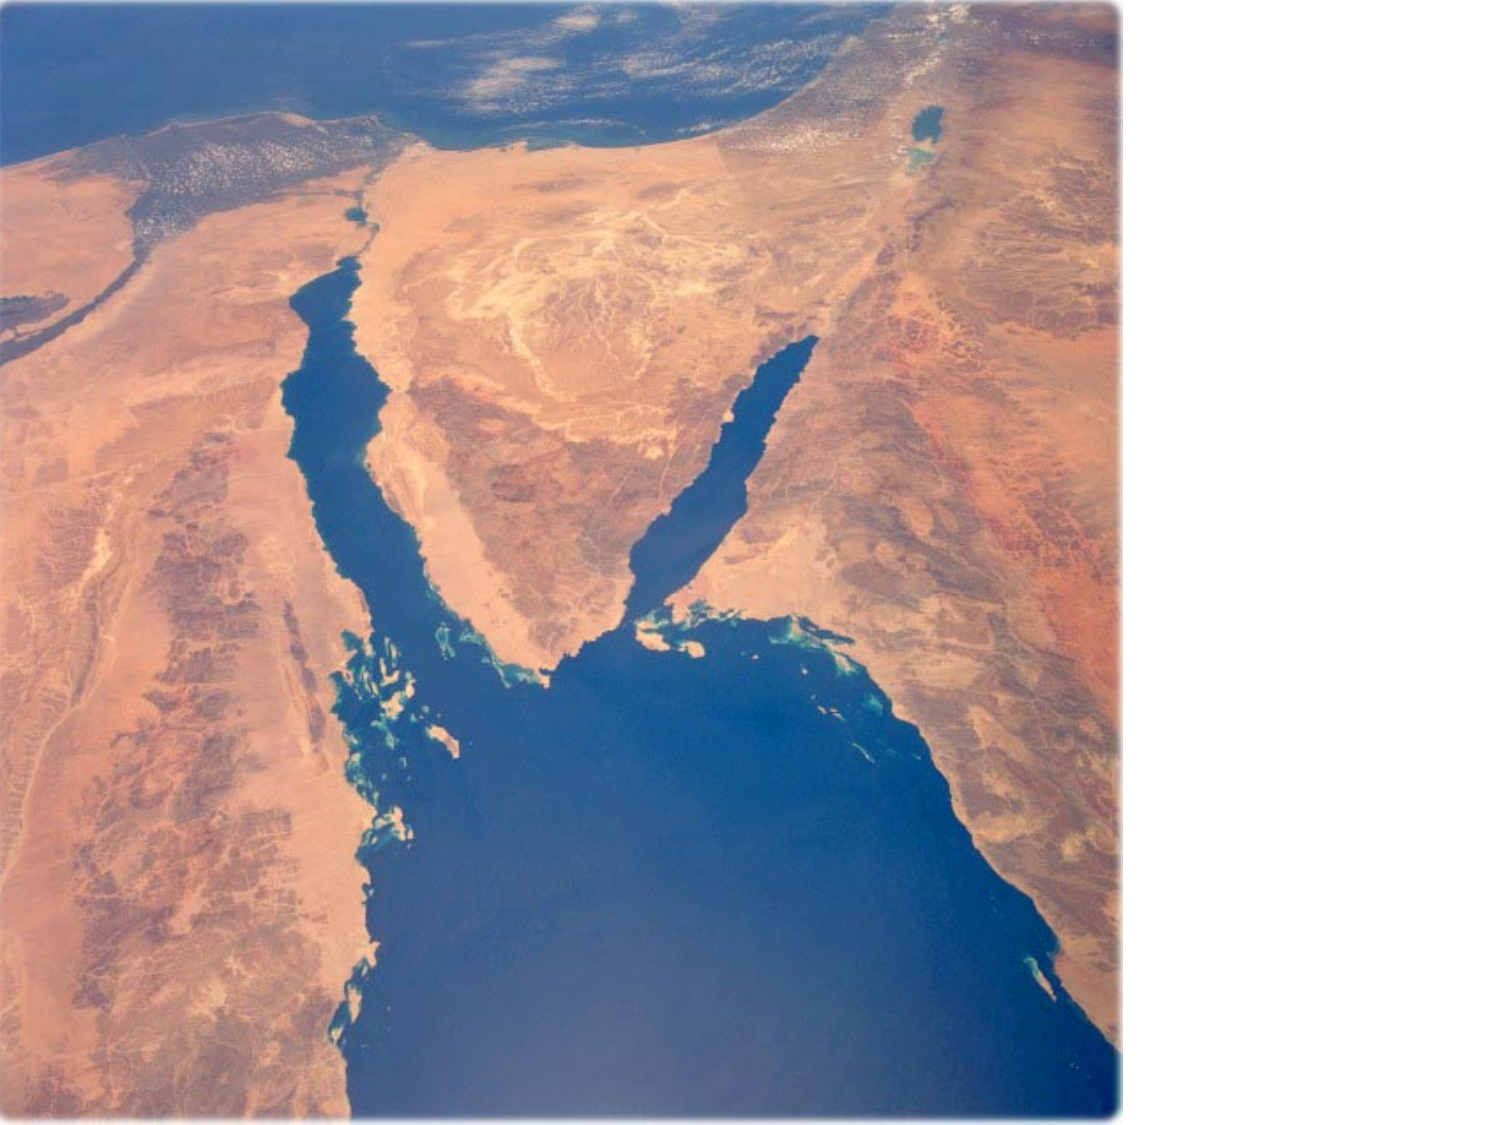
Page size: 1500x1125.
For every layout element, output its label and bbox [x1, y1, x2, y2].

list [0, 0, 1123, 1125]
